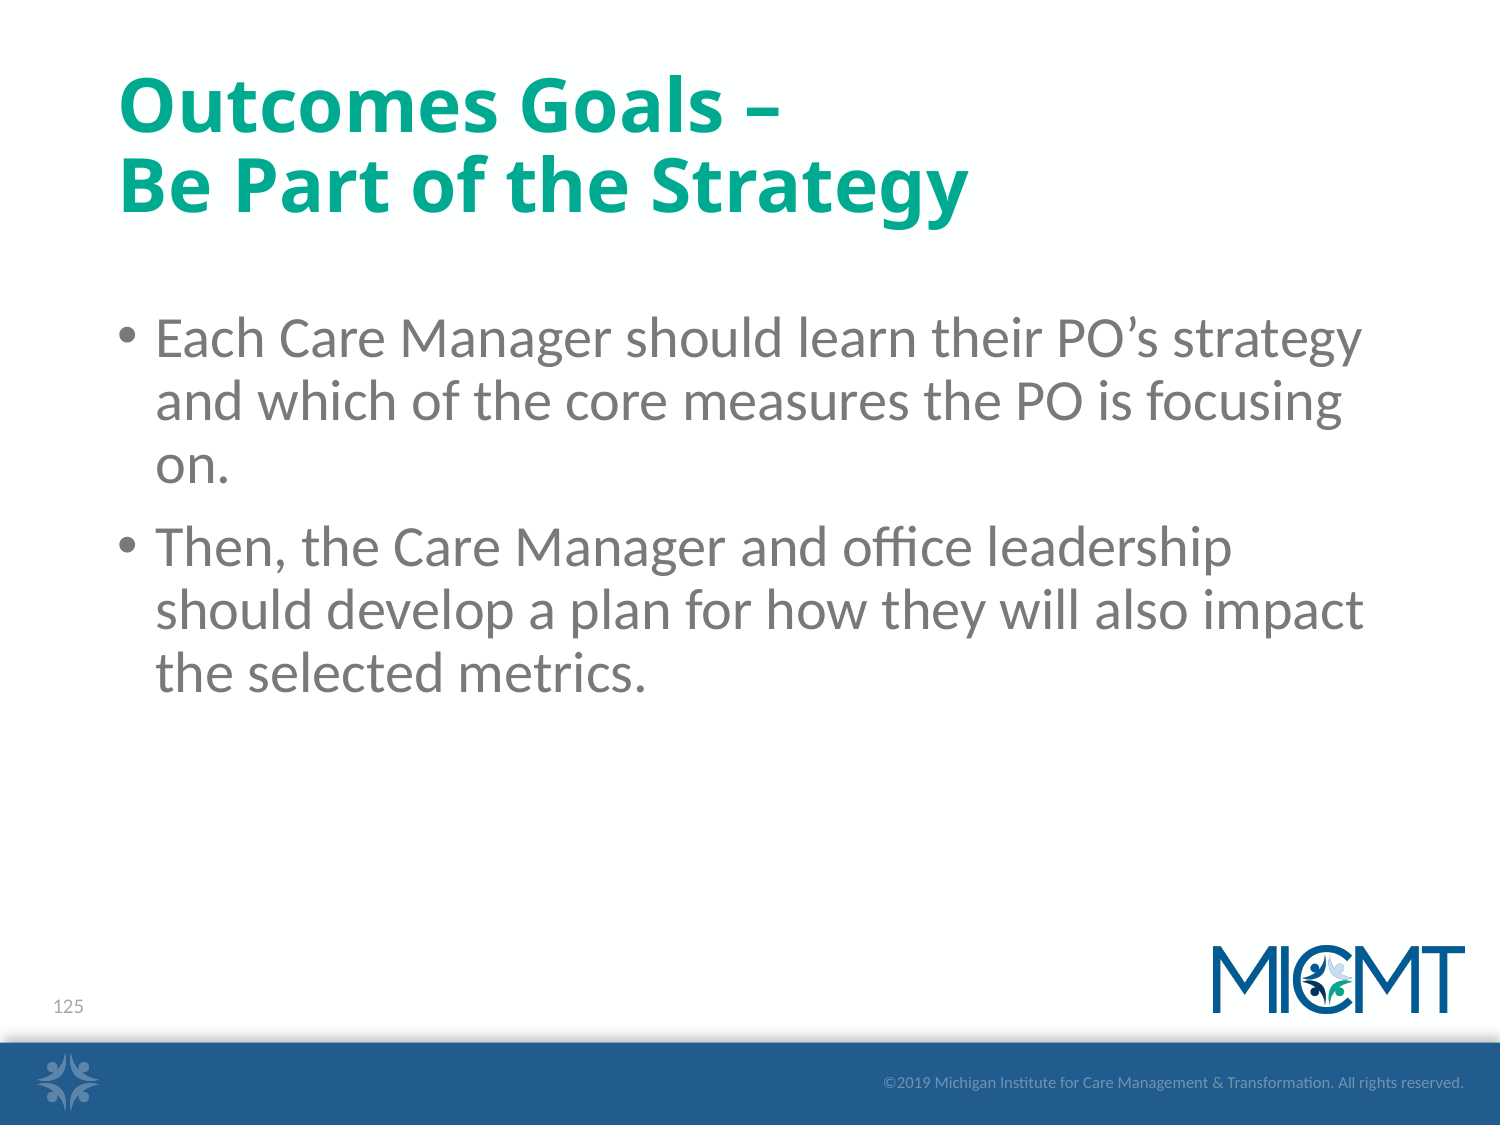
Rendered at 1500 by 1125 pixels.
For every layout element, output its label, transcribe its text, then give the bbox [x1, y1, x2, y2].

title Outcomes Goals – Be Part of the Strategy [103, 59, 1397, 278]
list Each Care Manager should learn their PO’s strategy and which of the core measures the PO is focusing on. Then, the Care Manager and office leadership should develop a plan for how they will also impact the selected metrics. [103, 299, 1397, 922]
picture [1213, 945, 1466, 1014]
